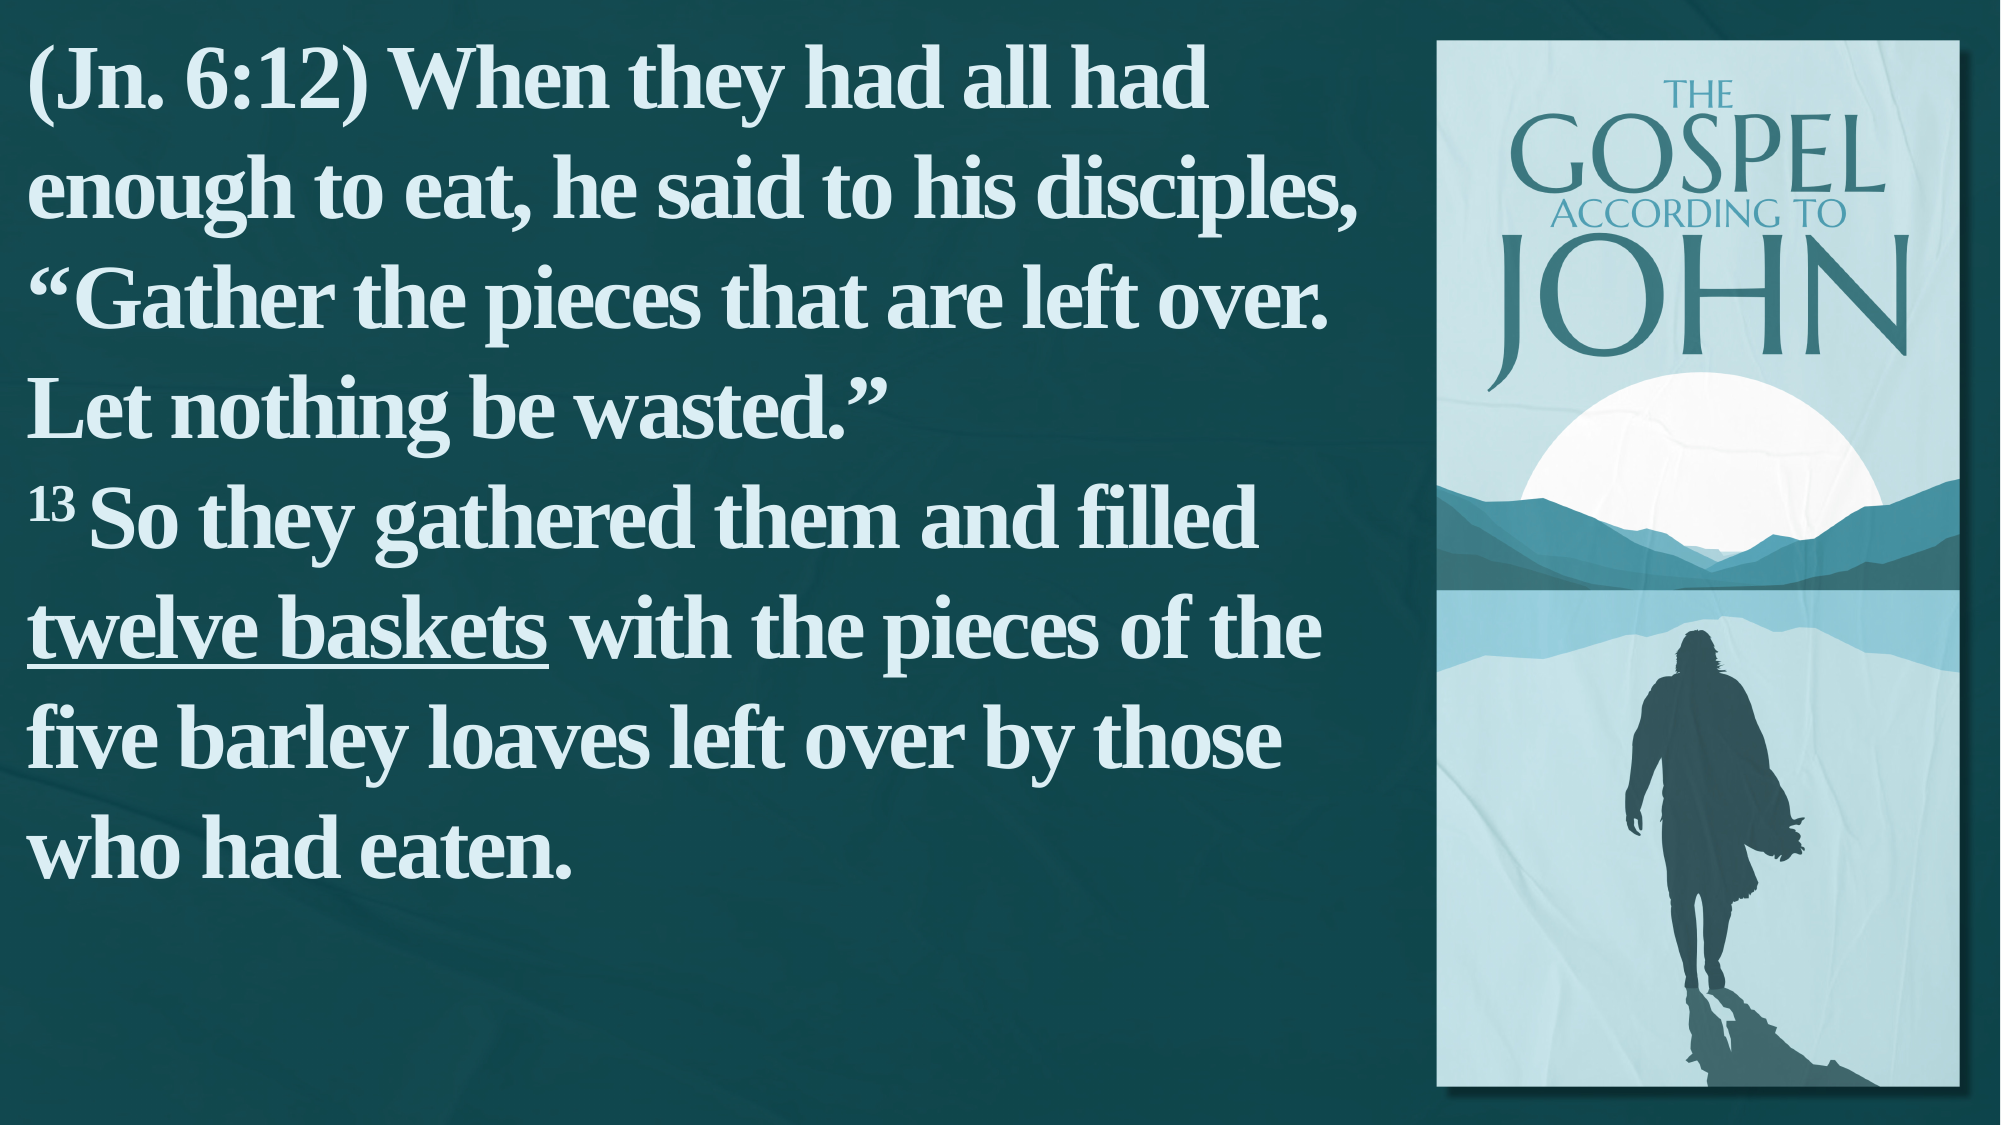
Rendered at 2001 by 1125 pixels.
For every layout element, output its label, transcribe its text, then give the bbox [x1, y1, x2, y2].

text_box (Jn. 6:12) When they had all had enough to eat, he said to his disciples, “Gather the pieces that are left over. Let nothing be wasted.” 13 So they gathered them and filled twelve baskets with the pieces of the five barley loaves left over by those who had eaten. [11, 9, 1413, 905]
picture [0, 0, 2001, 1125]
